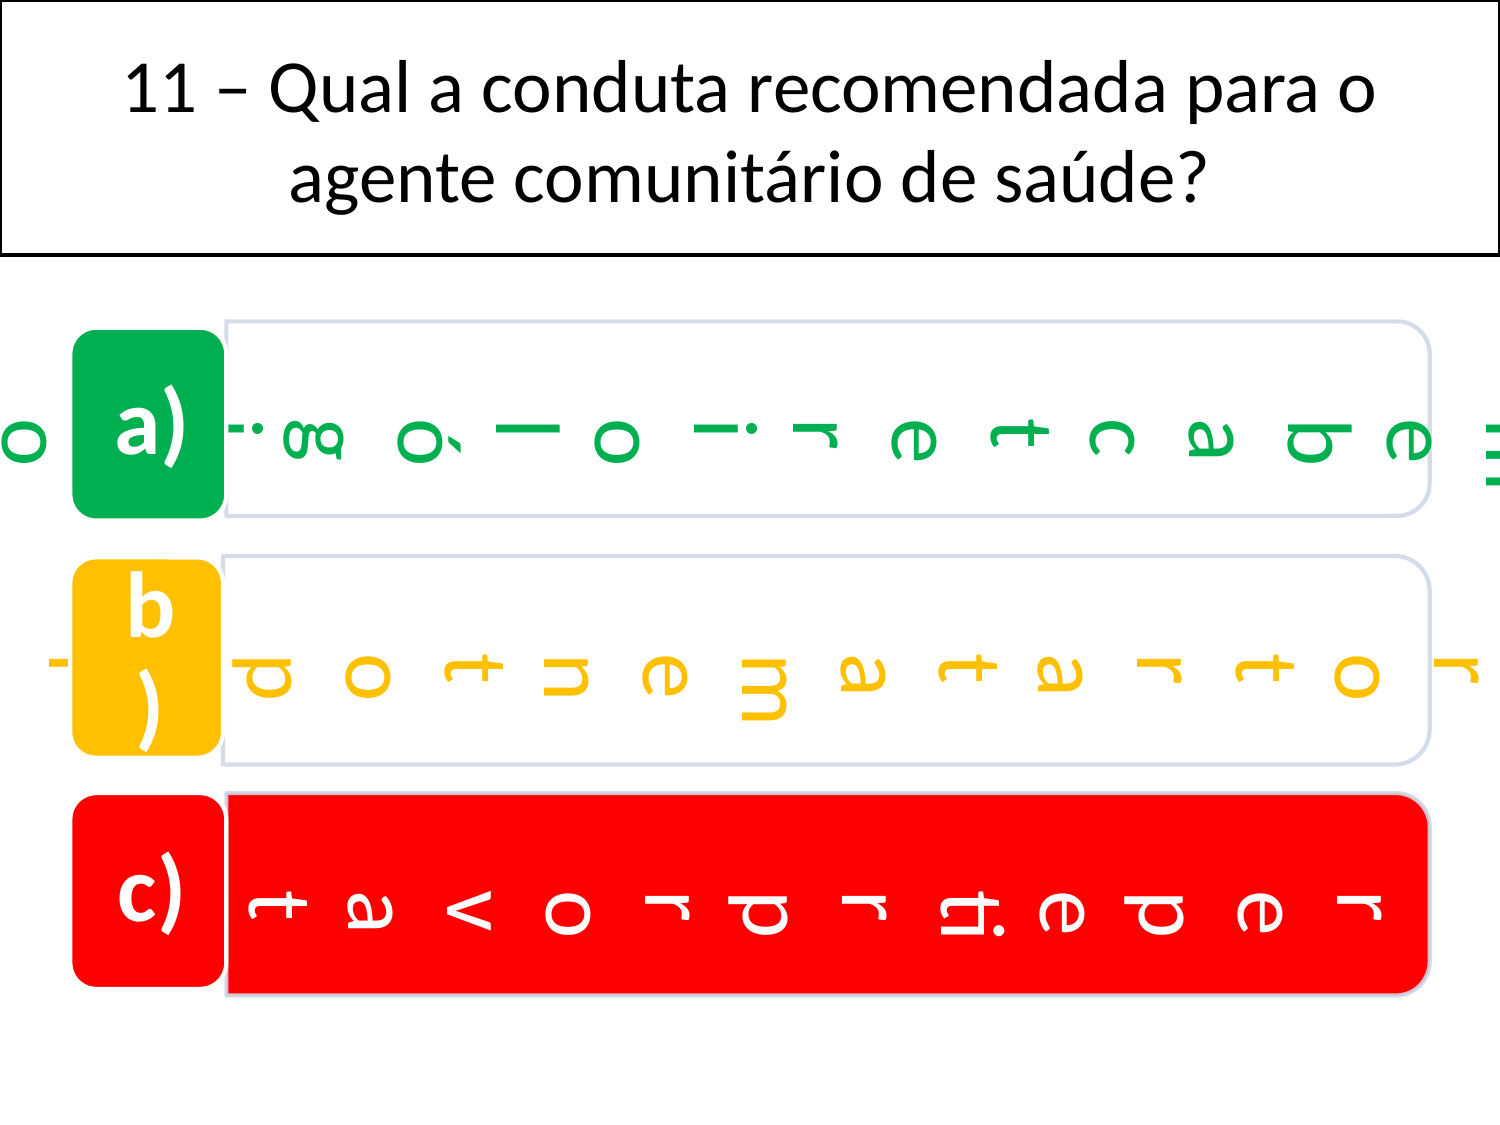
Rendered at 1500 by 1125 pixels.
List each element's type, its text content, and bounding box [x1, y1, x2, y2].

text_box Solicitar exame bacteriológico de escarro [224, 319, 1432, 519]
text_box 11 – Qual a conduta recomendada para o agente comunitário de saúde? [0, 0, 1500, 256]
text_box Iniciar o tratamento para ILTB [220, 553, 1432, 767]
text_box c) [68, 791, 229, 992]
text_box Orientar e não repetir prova tuberculínica [224, 790, 1432, 998]
text_box a) [68, 325, 229, 523]
text_box b) [68, 555, 226, 760]
